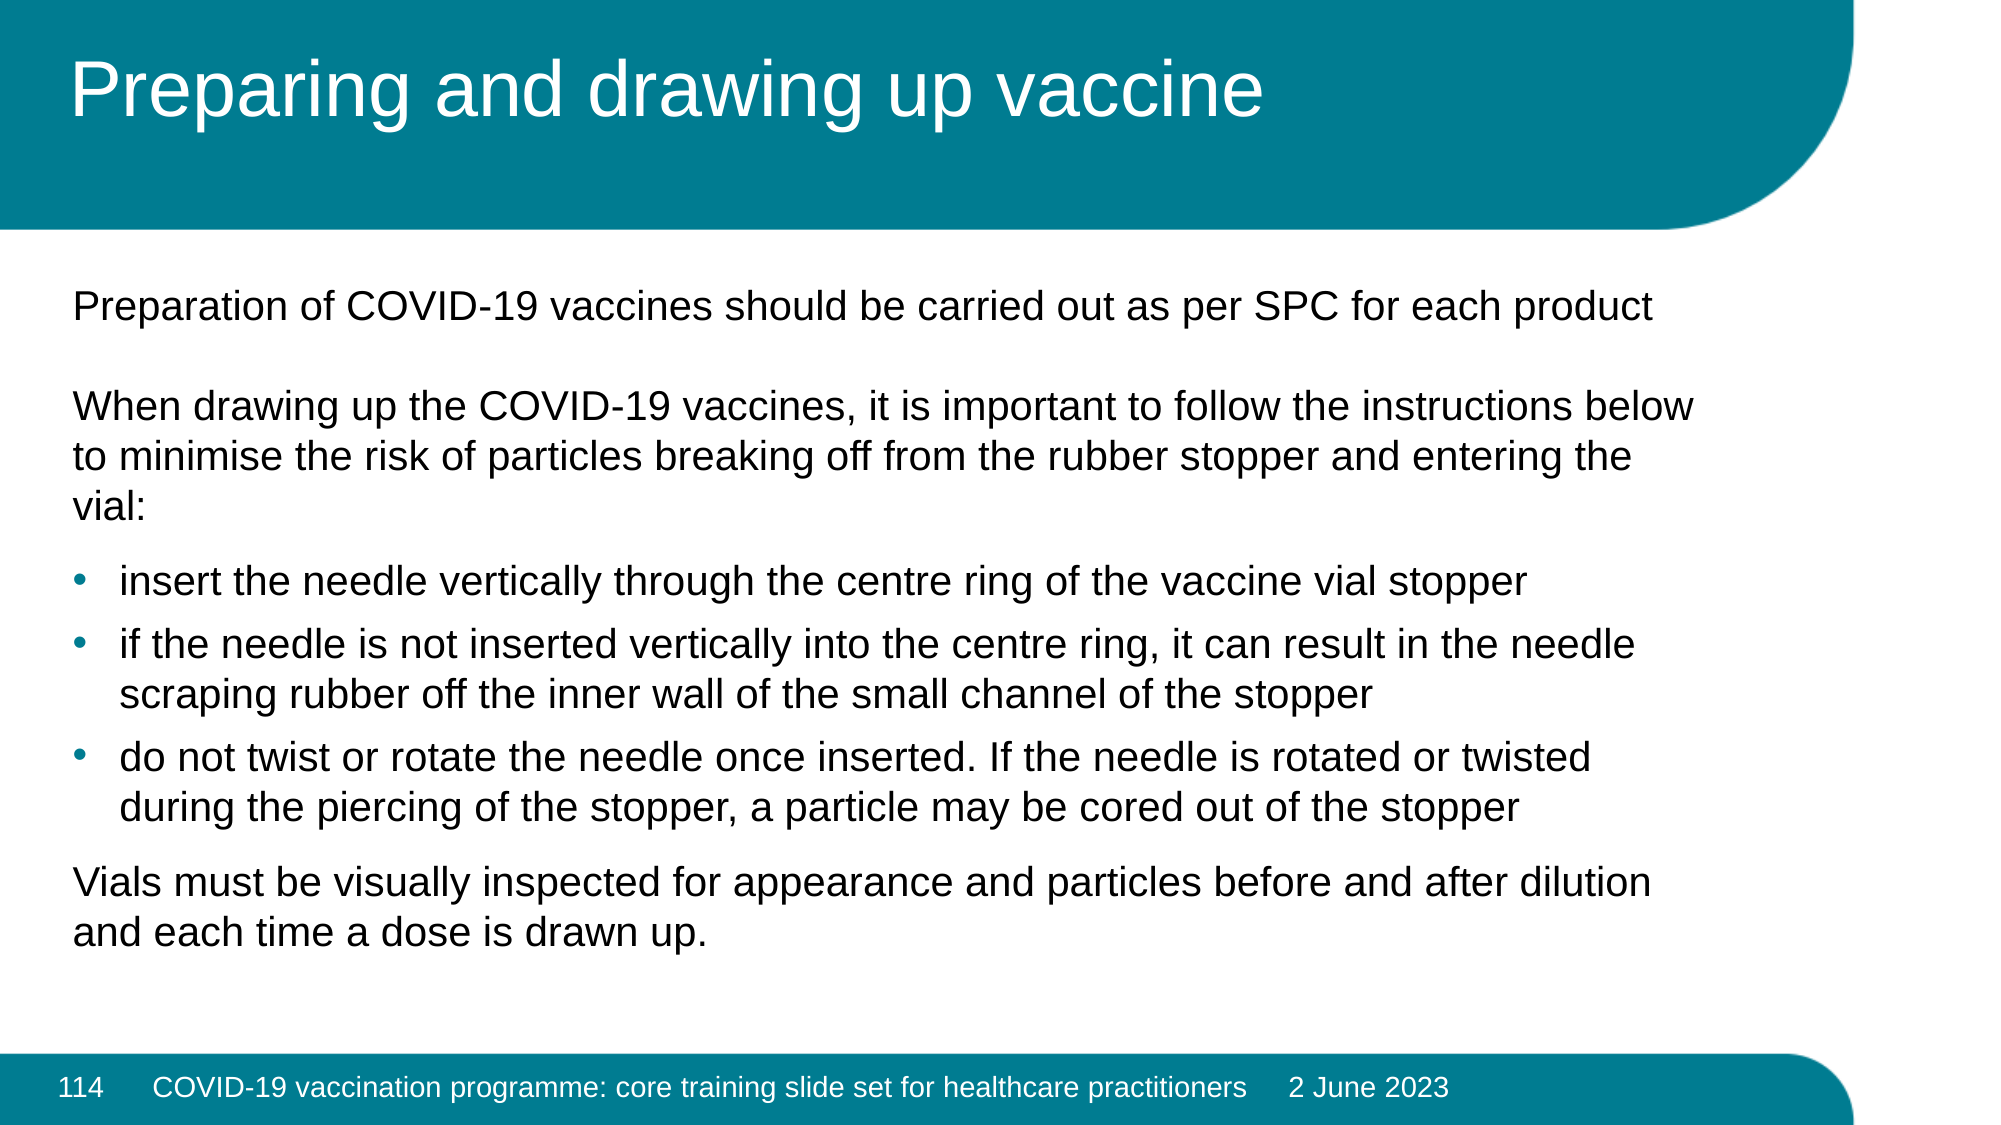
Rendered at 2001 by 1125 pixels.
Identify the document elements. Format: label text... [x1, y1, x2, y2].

title Preparing and drawing up vaccine [54, 40, 1780, 200]
list Preparation of COVID-19 vaccines should be carried out as per SPC for each product When drawing up the COVID-19 vaccines, it is important to follow the instructions below to minimise the risk of particles breaking off from the rubber stopper and entering the vial: insert the needle vertically through the centre ring of the vaccine vial stopper if the needle is not inserted vertically into the centre ring, it can result in the needle scraping rubber off the inner wall of the small channel of the stopper do not twist or rotate the needle once inserted. If the needle is rotated or twisted during the piercing of the stopper, a particle may be cored out of the stopper Vials must be visually inspected for appearance and particles before and after dilution and each time a dose is drawn up. [57, 271, 1720, 985]
footer COVID-19 vaccination programme: core training slide set for healthcare practitioners 2 June 2023 [137, 1056, 1780, 1116]
slide_number 114 [21, 1056, 120, 1117]
